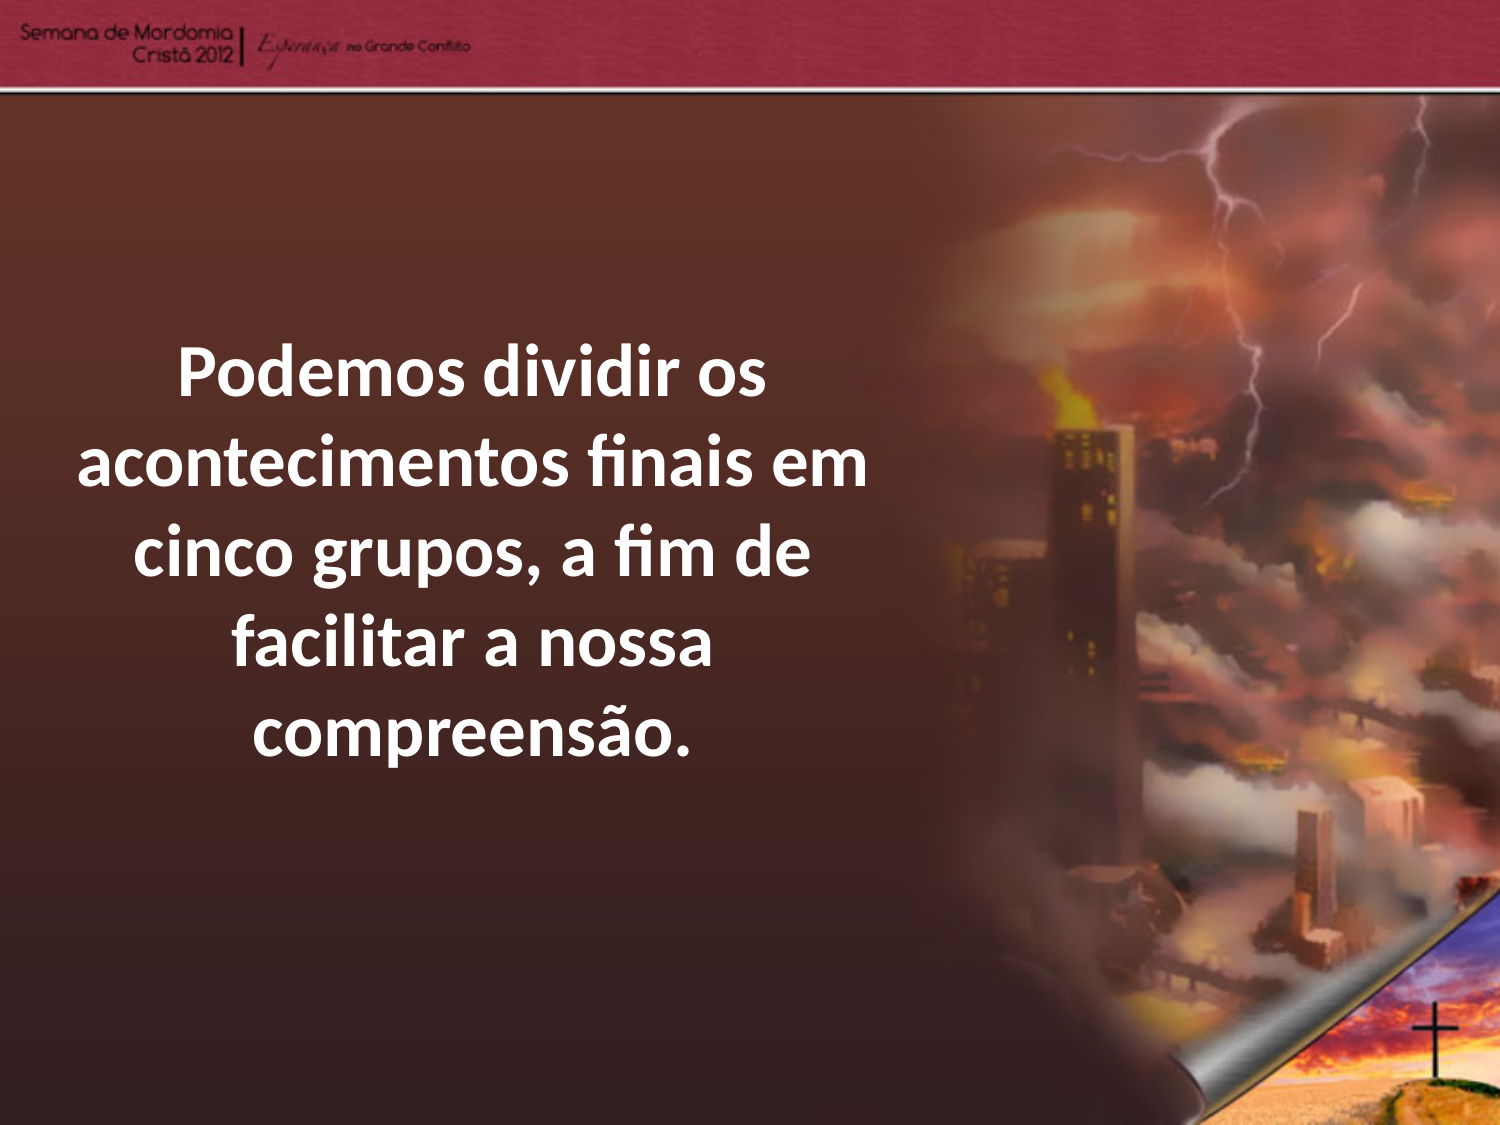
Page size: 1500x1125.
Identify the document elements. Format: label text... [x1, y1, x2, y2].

picture [0, 0, 1500, 1125]
text_box Podemos dividir os acontecimentos finais em cinco grupos, a fim de facilitar a nossa compreensão. [60, 314, 887, 780]
